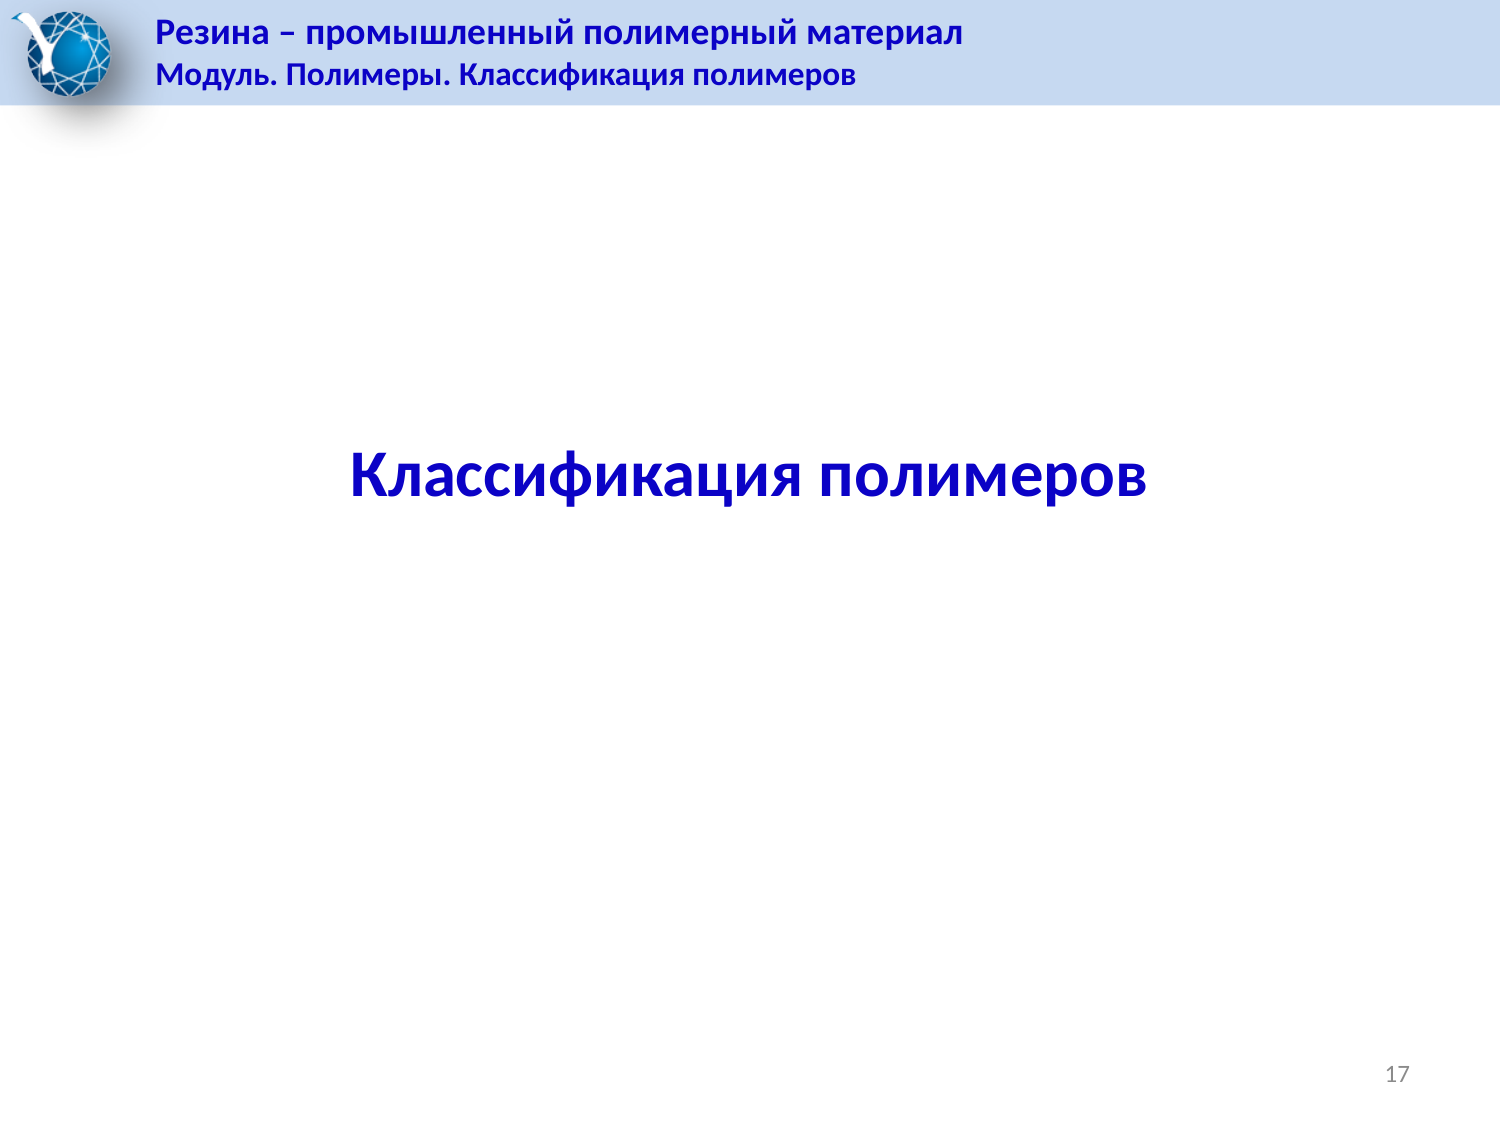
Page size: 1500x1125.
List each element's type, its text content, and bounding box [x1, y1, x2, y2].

title Классификация полимеров [112, 349, 1388, 591]
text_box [0, 0, 1500, 106]
slide_number 17 [1074, 1042, 1425, 1103]
